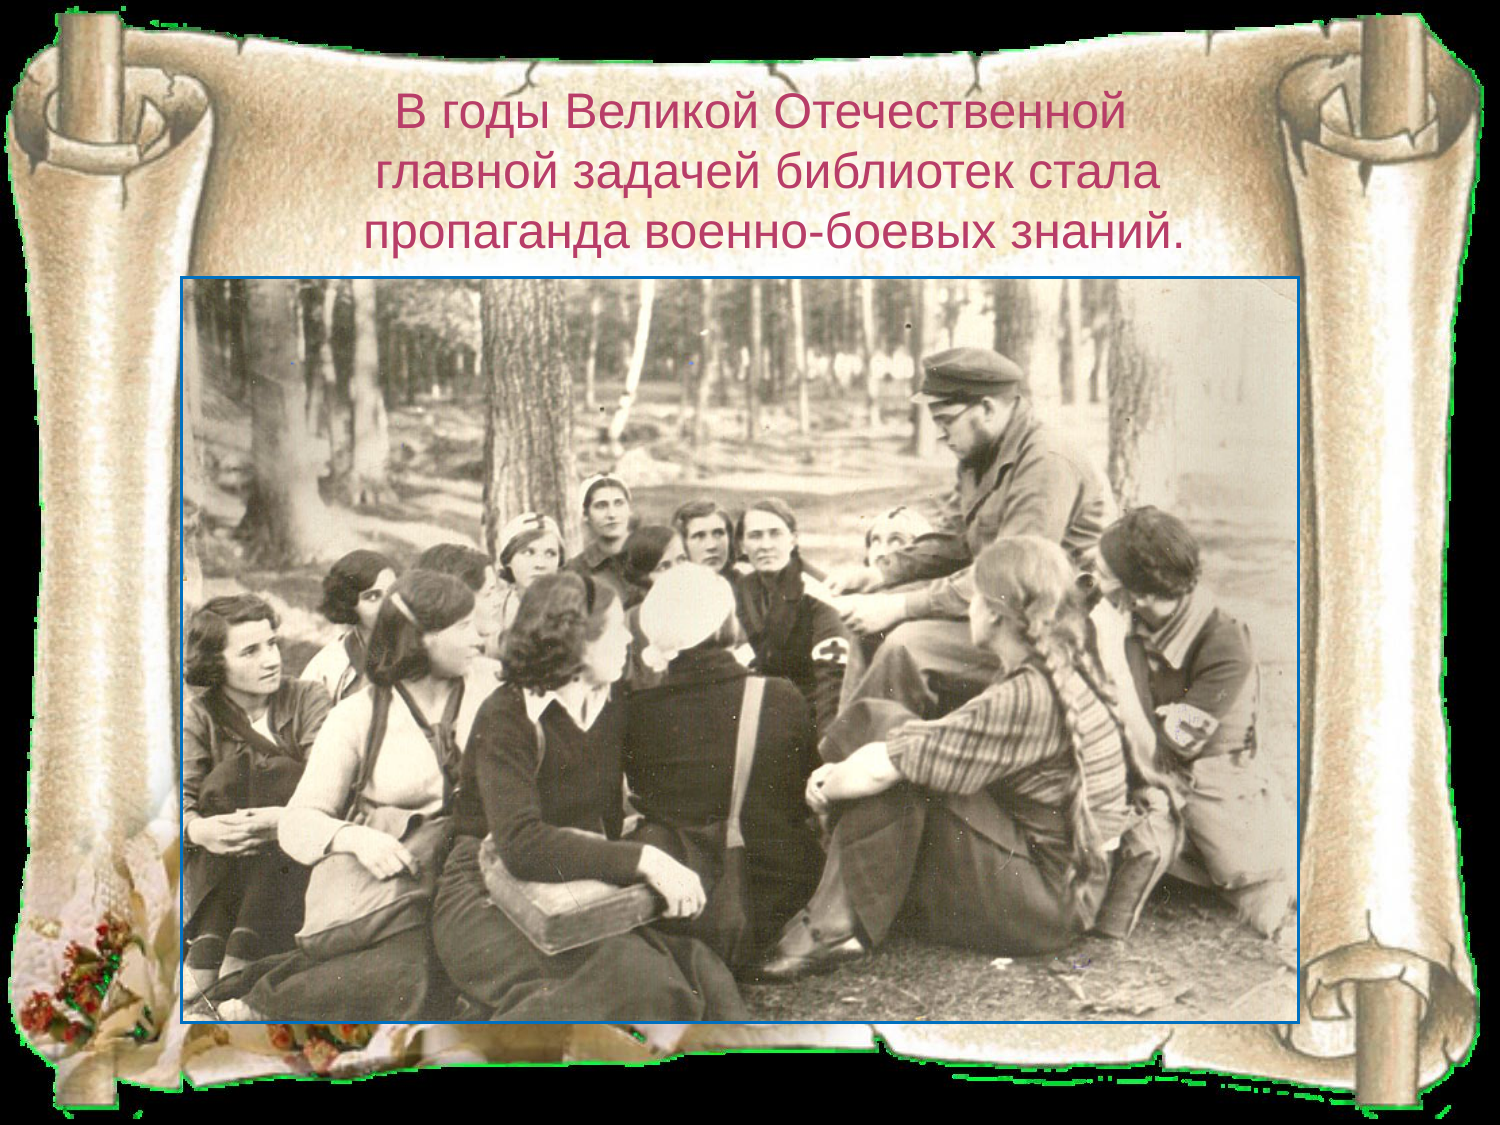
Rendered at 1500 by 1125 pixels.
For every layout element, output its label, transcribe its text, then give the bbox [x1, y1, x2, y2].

title В годы Великой Отечественной главной задачей библиотек стала пропаганда военно-боевых знаний. [147, 77, 1388, 266]
picture [0, 0, 1500, 1125]
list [182, 278, 1297, 1022]
